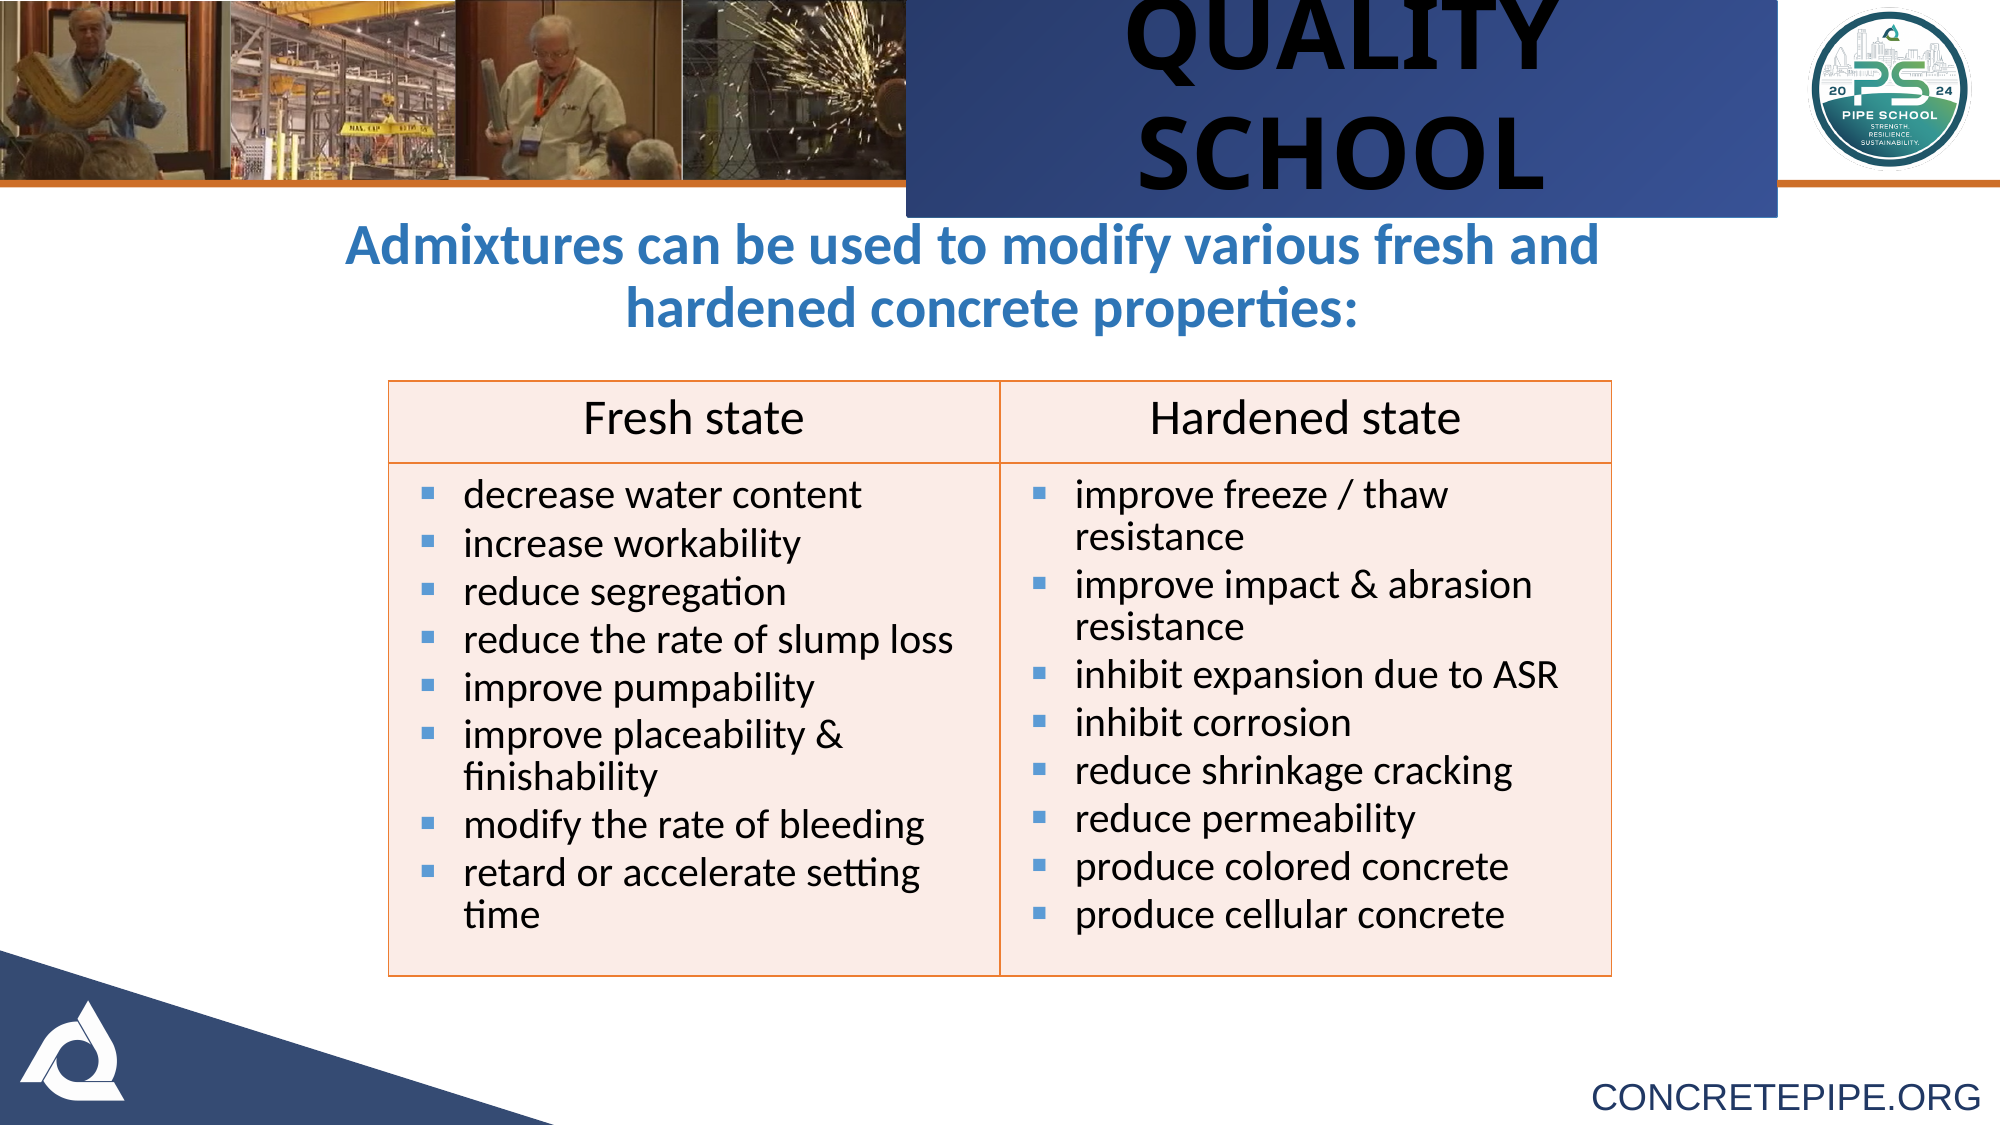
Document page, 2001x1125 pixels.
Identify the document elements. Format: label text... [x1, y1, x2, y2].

picture [1801, 2, 1978, 176]
table_cell decrease water content increase workability reduce segregation reduce the rate of slump loss improve pumpability improve placeability & finishability modify the rate of bleeding retard or accelerate setting time [389, 464, 999, 975]
picture [0, 0, 906, 179]
table_cell improve freeze / thaw resistance improve impact & abrasion resistance inhibit expansion due to ASR inhibit corrosion reduce shrinkage cracking reduce permeability produce colored concrete produce cellular concrete [1001, 464, 1611, 975]
list Admixtures can be used to modify various fresh and hardened concrete properties: [223, 206, 1724, 369]
table_header Fresh state [389, 382, 999, 462]
picture [18, 999, 127, 1103]
table_header Hardened state [1001, 382, 1611, 462]
